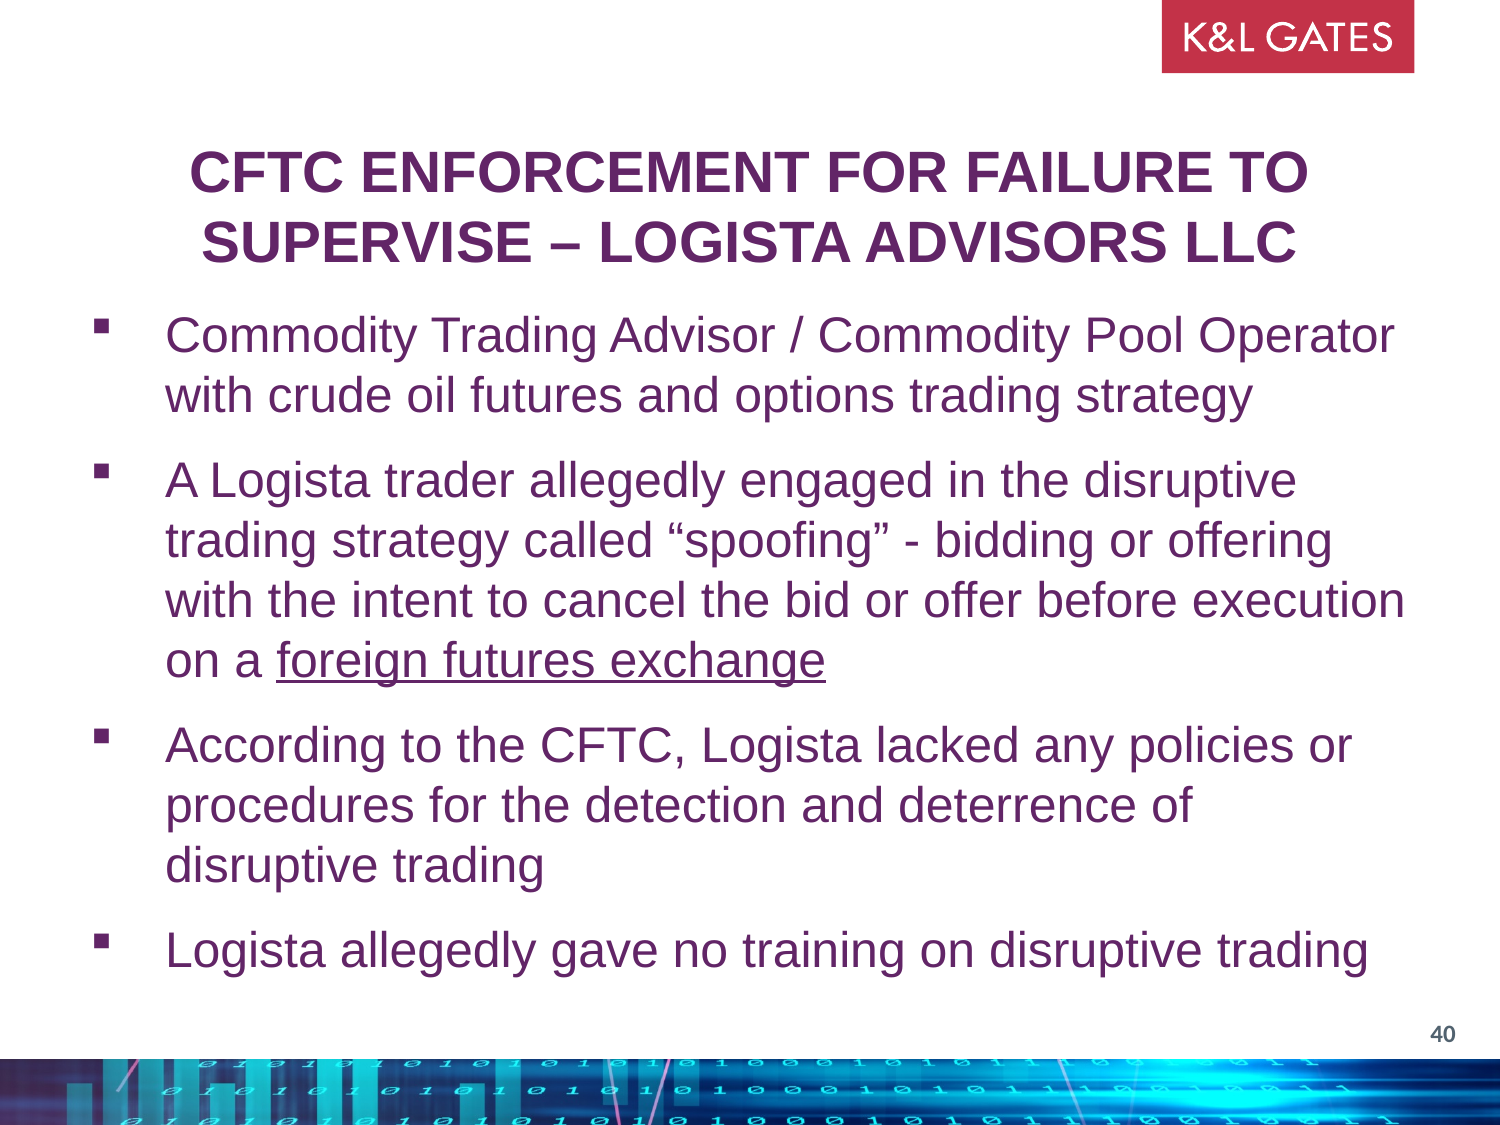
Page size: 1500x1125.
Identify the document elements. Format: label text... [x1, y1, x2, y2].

picture [1221, 1114, 1353, 1123]
picture [1358, 1119, 1385, 1125]
picture [1159, 1118, 1183, 1125]
list Commodity Trading Advisor / Commodity Pool Operator with crude oil futures and options trading strategy A Logista trader allegedly engaged in the disruptive trading strategy called “spoofing” - bidding or offering with the intent to cancel the bid or offer before execution on a foreign futures exchange According to the CFTC, Logista lacked any policies or procedures for the detection and deterrence of disruptive trading Logista allegedly gave no training on disruptive trading [75, 295, 1425, 1000]
picture [0, 1059, 1059, 1125]
picture [897, 1089, 911, 1094]
picture [683, 1059, 694, 1065]
picture [1001, 1118, 1069, 1125]
picture [1248, 1059, 1500, 1125]
picture [931, 1059, 952, 1063]
picture [956, 1059, 1362, 1125]
title CFTC ENFORCEMENT FOR FAILURE TO SUPERVISE – LOGISTA ADVISORS LLC [75, 149, 1425, 258]
picture [935, 1090, 948, 1095]
picture [1233, 1119, 1262, 1125]
picture [755, 1120, 763, 1125]
picture [1016, 1085, 1041, 1089]
text_box 40 [1127, 1002, 1471, 1063]
picture [722, 1059, 750, 1067]
picture [629, 1059, 638, 1068]
picture [1198, 1118, 1226, 1125]
picture [763, 1059, 782, 1065]
